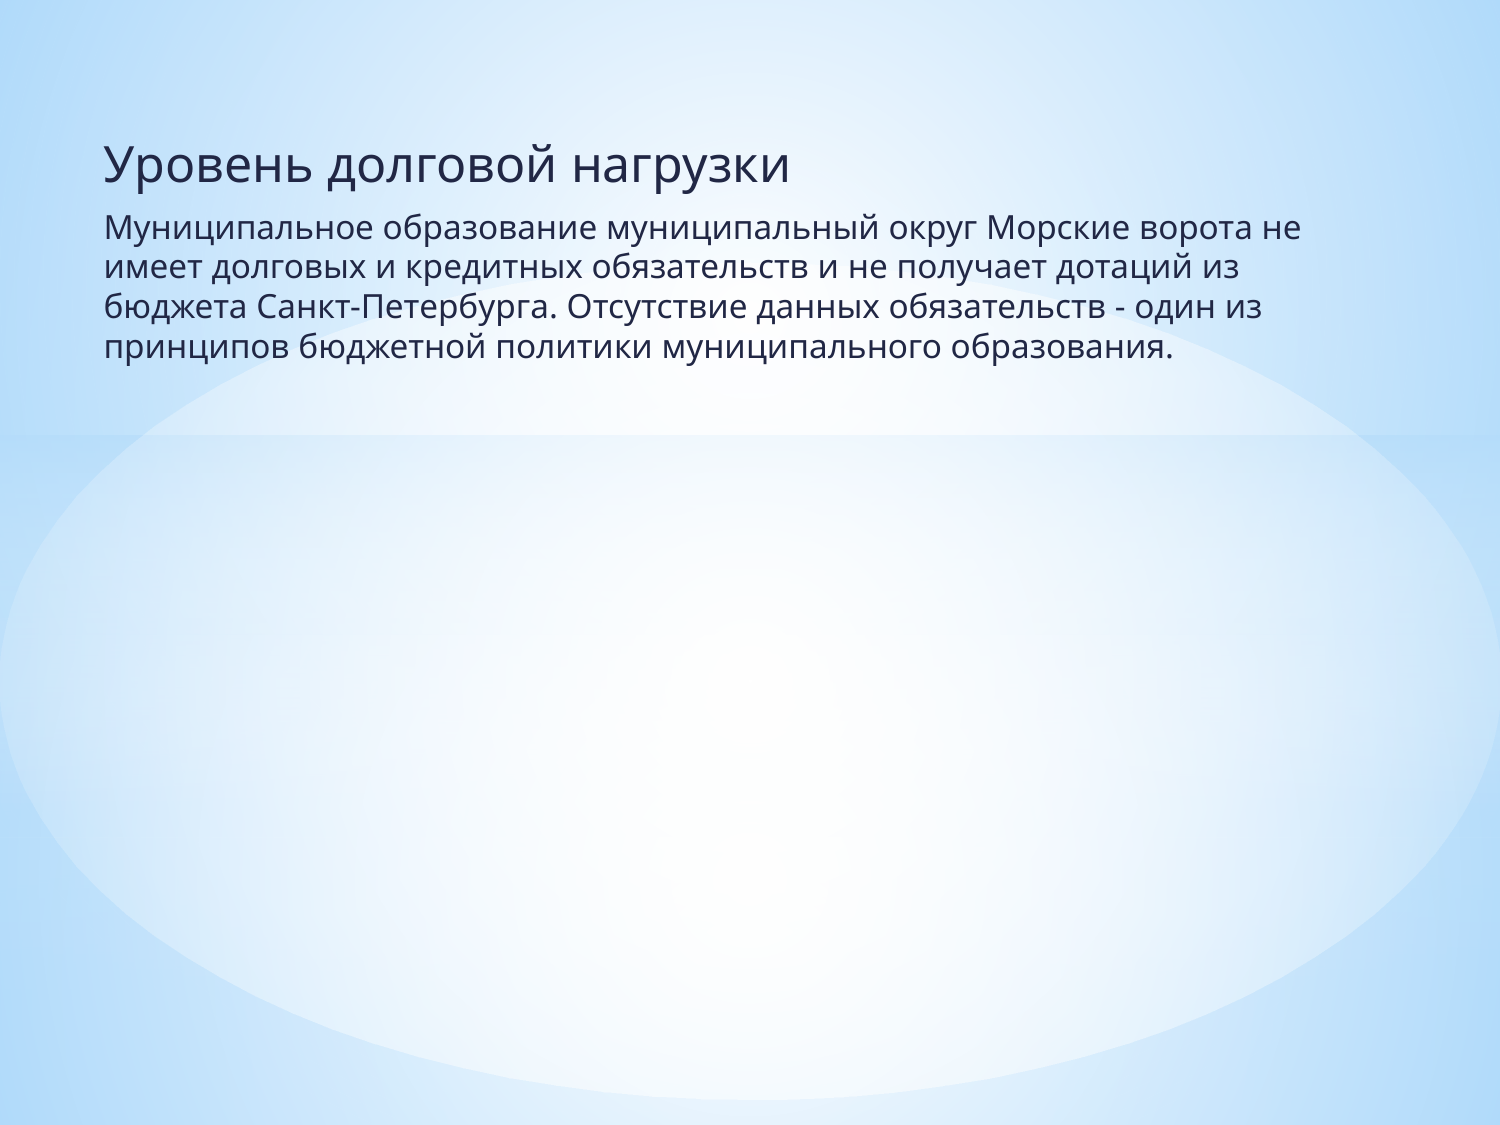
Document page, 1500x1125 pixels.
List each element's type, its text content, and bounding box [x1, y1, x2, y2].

list Уровень долговой нагрузки Муниципальное образование муниципальный округ Морские ворота не имеет долговых и кредитных обязательств и не получает дотаций из бюджета Санкт-Петербурга. Отсутствие данных обязательств - один из принципов бюджетной политики муниципального образования. [88, 125, 1335, 516]
